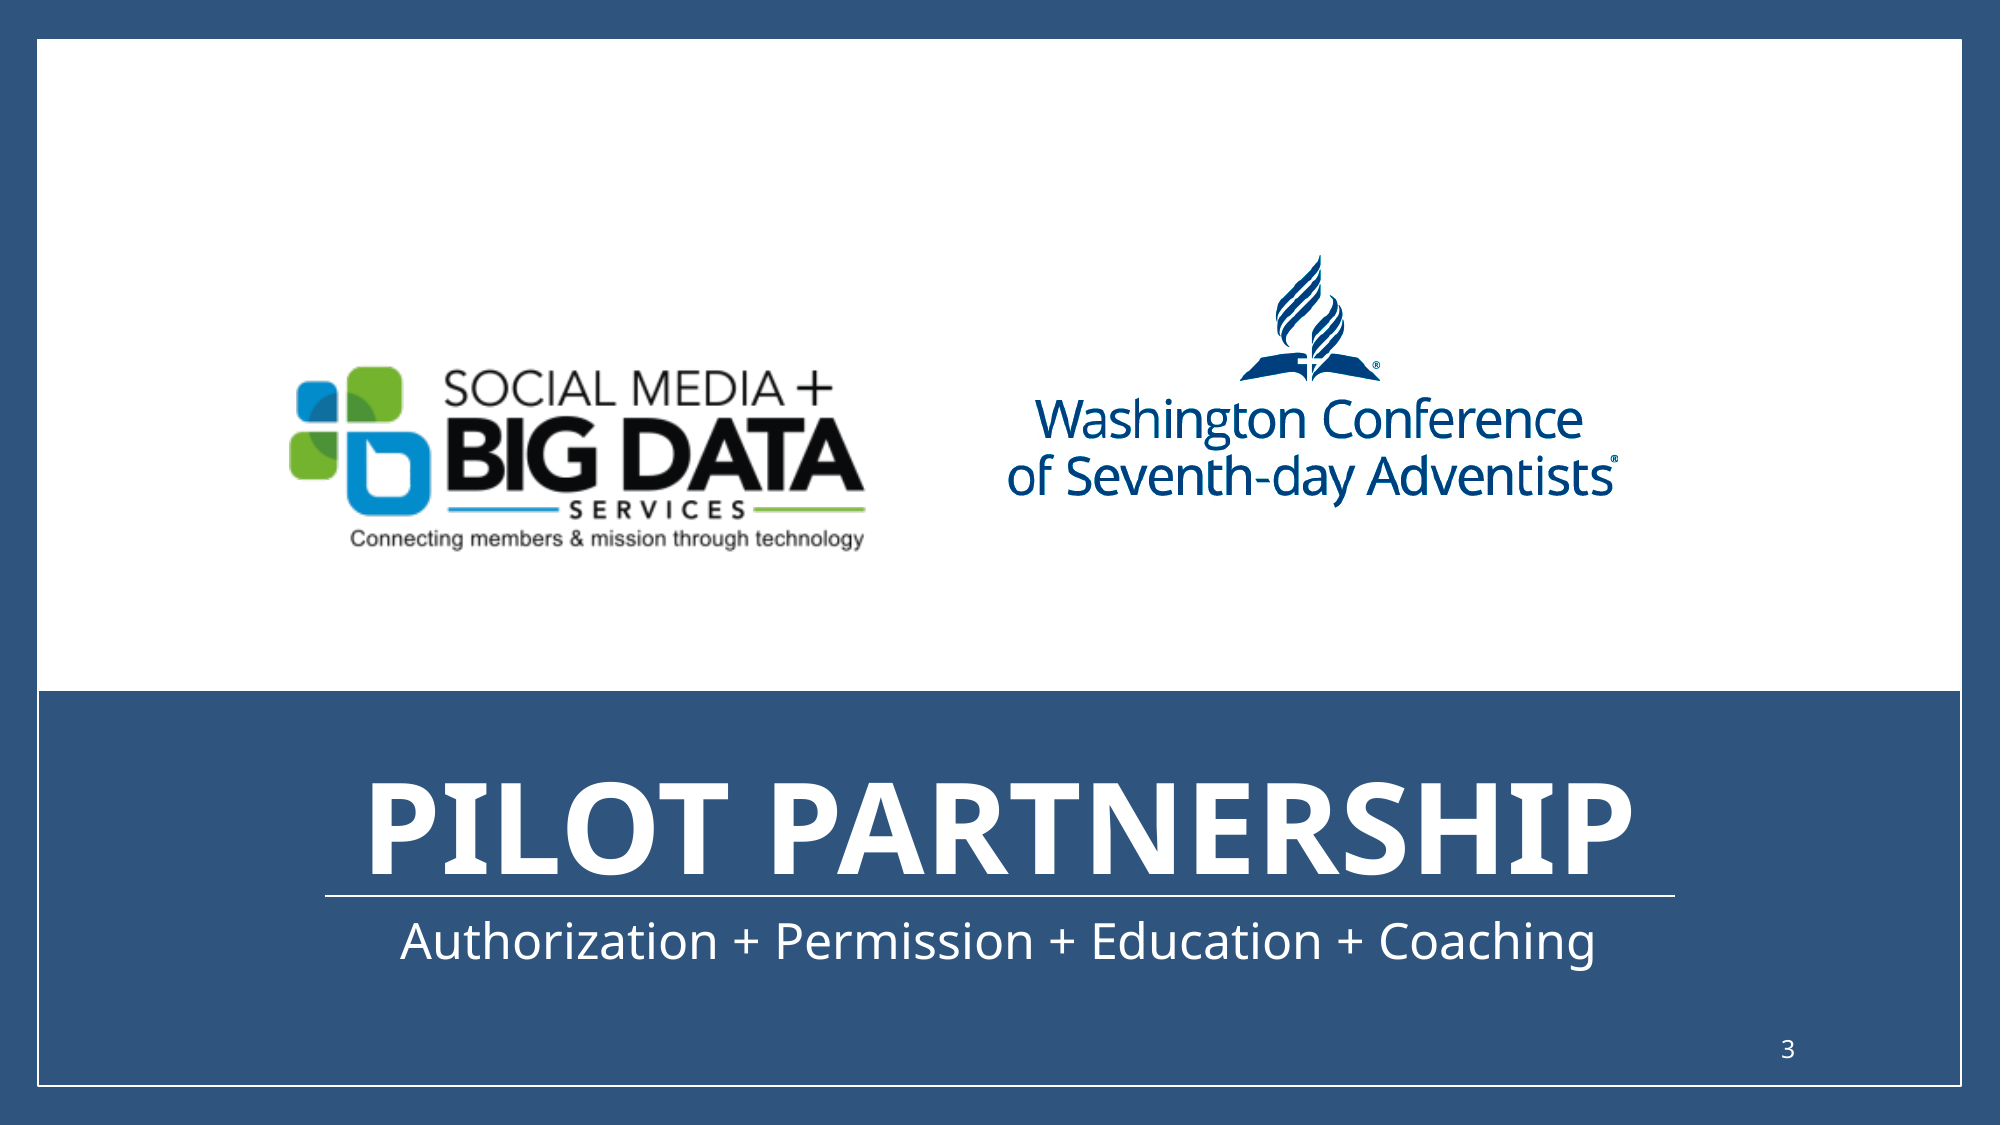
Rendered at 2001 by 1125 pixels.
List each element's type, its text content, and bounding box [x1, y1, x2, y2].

title Pilot Partnership [182, 690, 1818, 908]
text_box [36, 38, 1962, 692]
slide_number 3 [1530, 1020, 1811, 1081]
text_box [36, 38, 1963, 1088]
text_box Authorization + Permission + Education + Coaching [287, 901, 1712, 977]
picture [260, 326, 907, 578]
text_box [0, 0, 2000, 1125]
picture [999, 244, 1625, 518]
